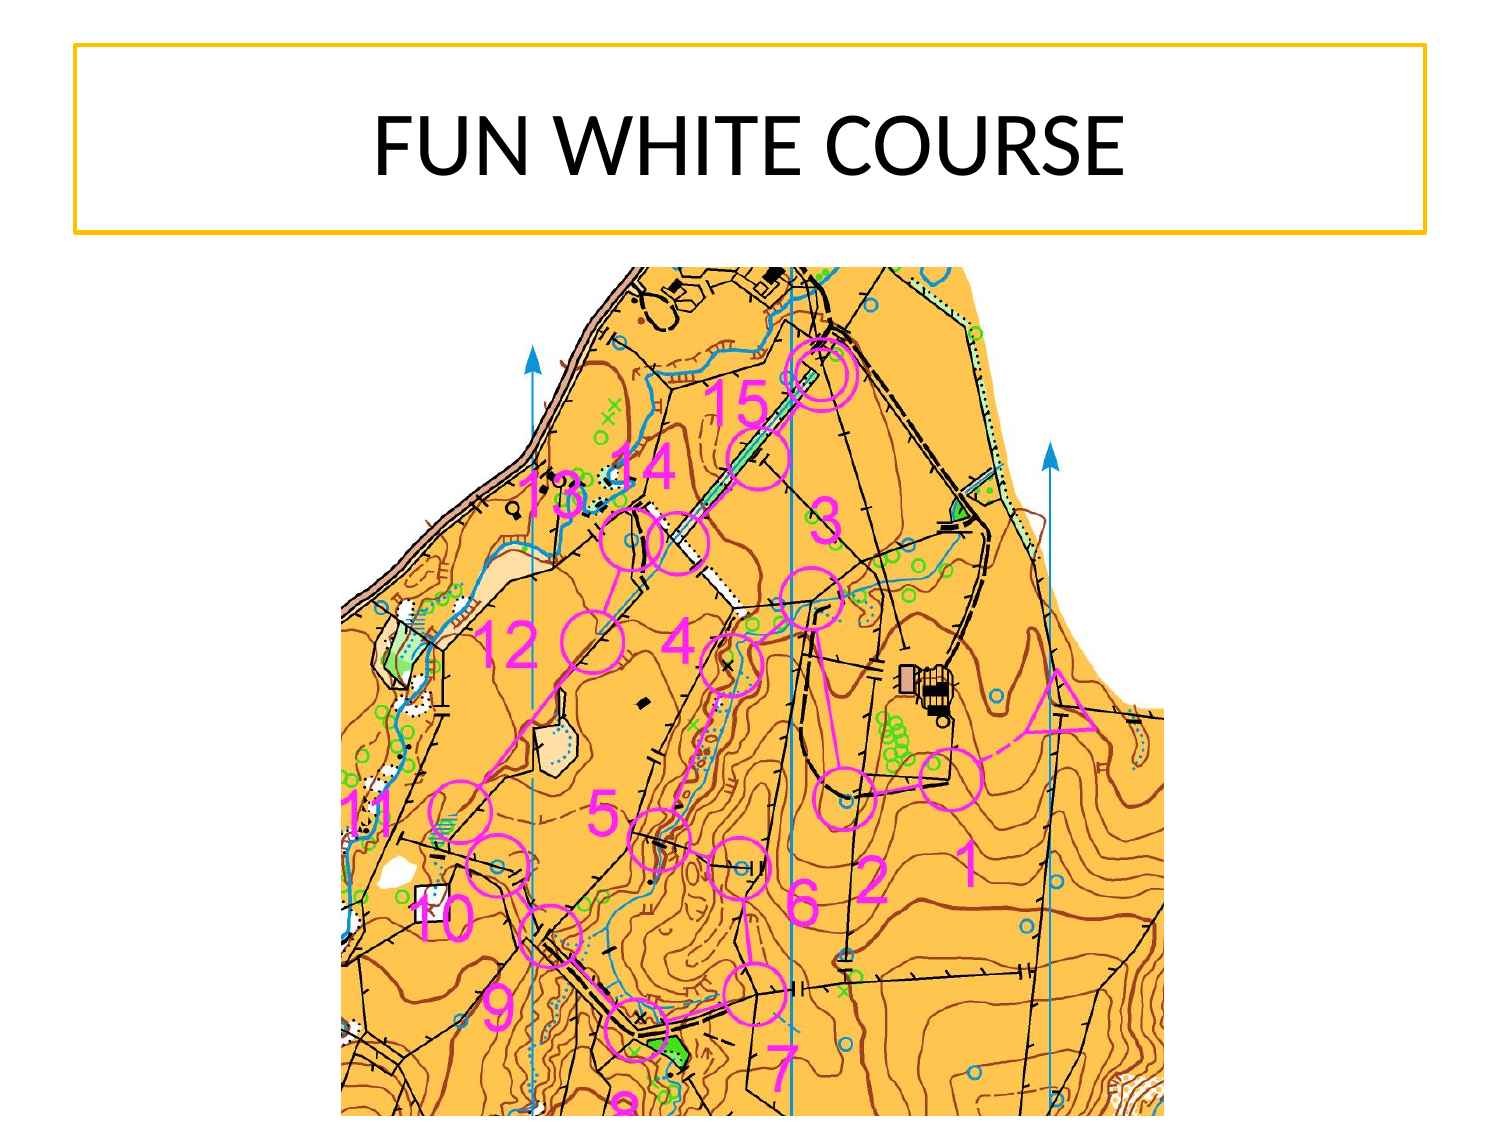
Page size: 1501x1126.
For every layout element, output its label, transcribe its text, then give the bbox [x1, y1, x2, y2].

picture [341, 267, 1164, 1116]
title FUN WHITE COURSE [75, 45, 1426, 233]
